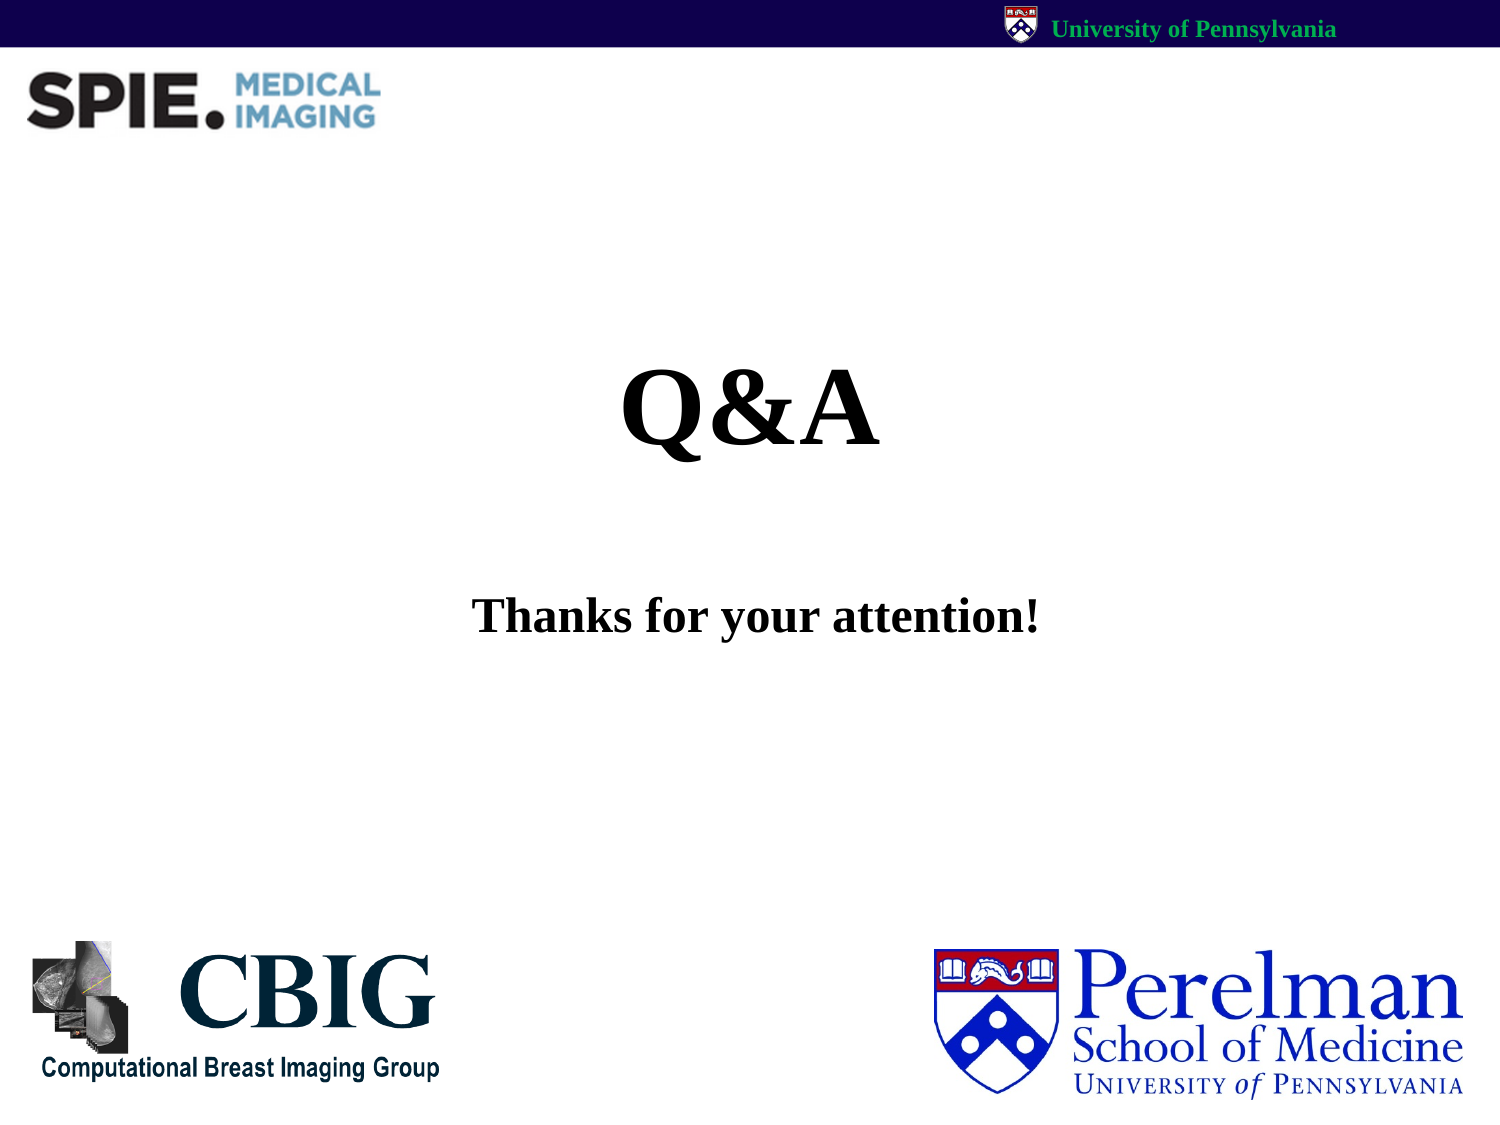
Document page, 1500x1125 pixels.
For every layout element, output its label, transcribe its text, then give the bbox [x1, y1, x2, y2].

picture [24, 899, 497, 1110]
text_box Thanks for your attention! [74, 574, 1438, 650]
picture [1001, 6, 1040, 44]
picture [934, 949, 1463, 1100]
picture [24, 62, 391, 138]
title Q&A [0, 249, 1500, 551]
